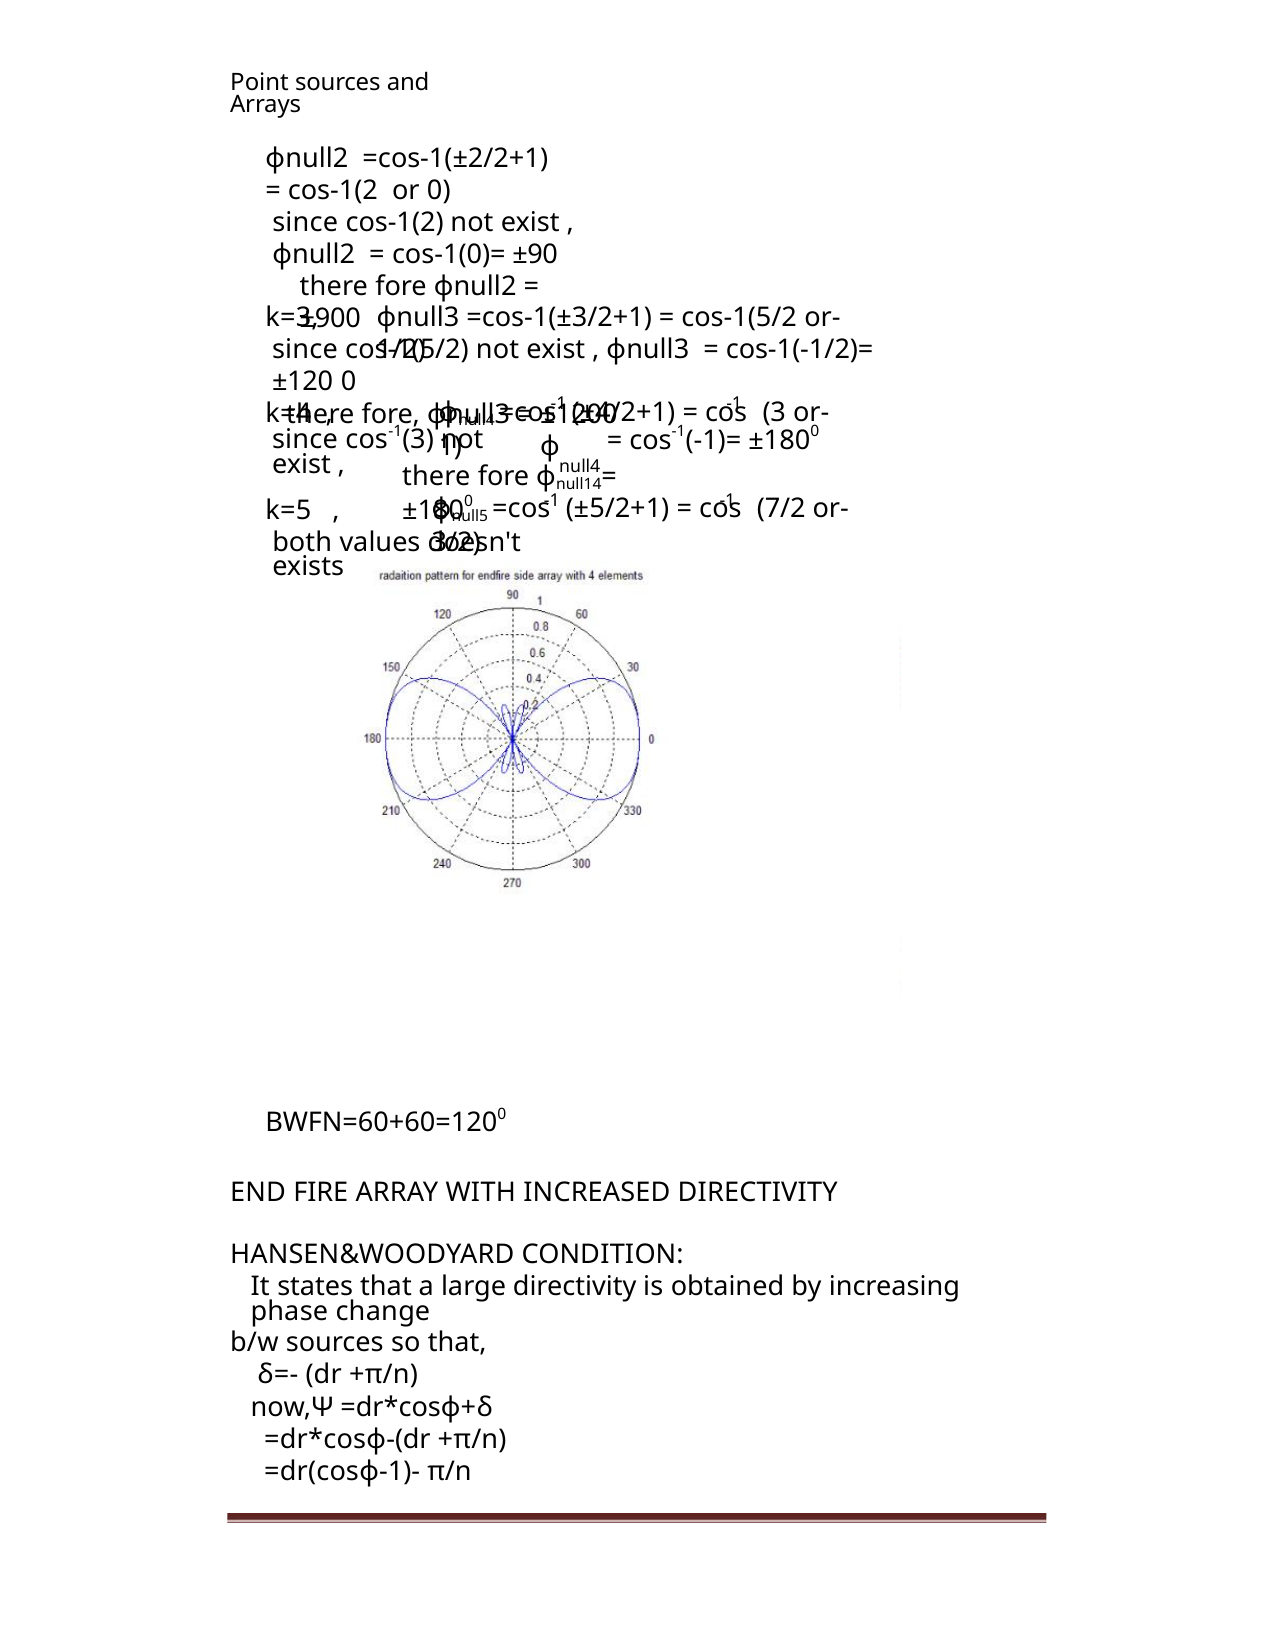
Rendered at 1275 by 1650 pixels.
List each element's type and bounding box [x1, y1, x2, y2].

text_box [230, 1181, 938, 1207]
text_box [230, 1244, 1043, 1487]
text_box [230, 74, 491, 117]
text_box [265, 1112, 521, 1138]
text_box [265, 140, 928, 1054]
text_box [227, 1513, 1047, 1523]
